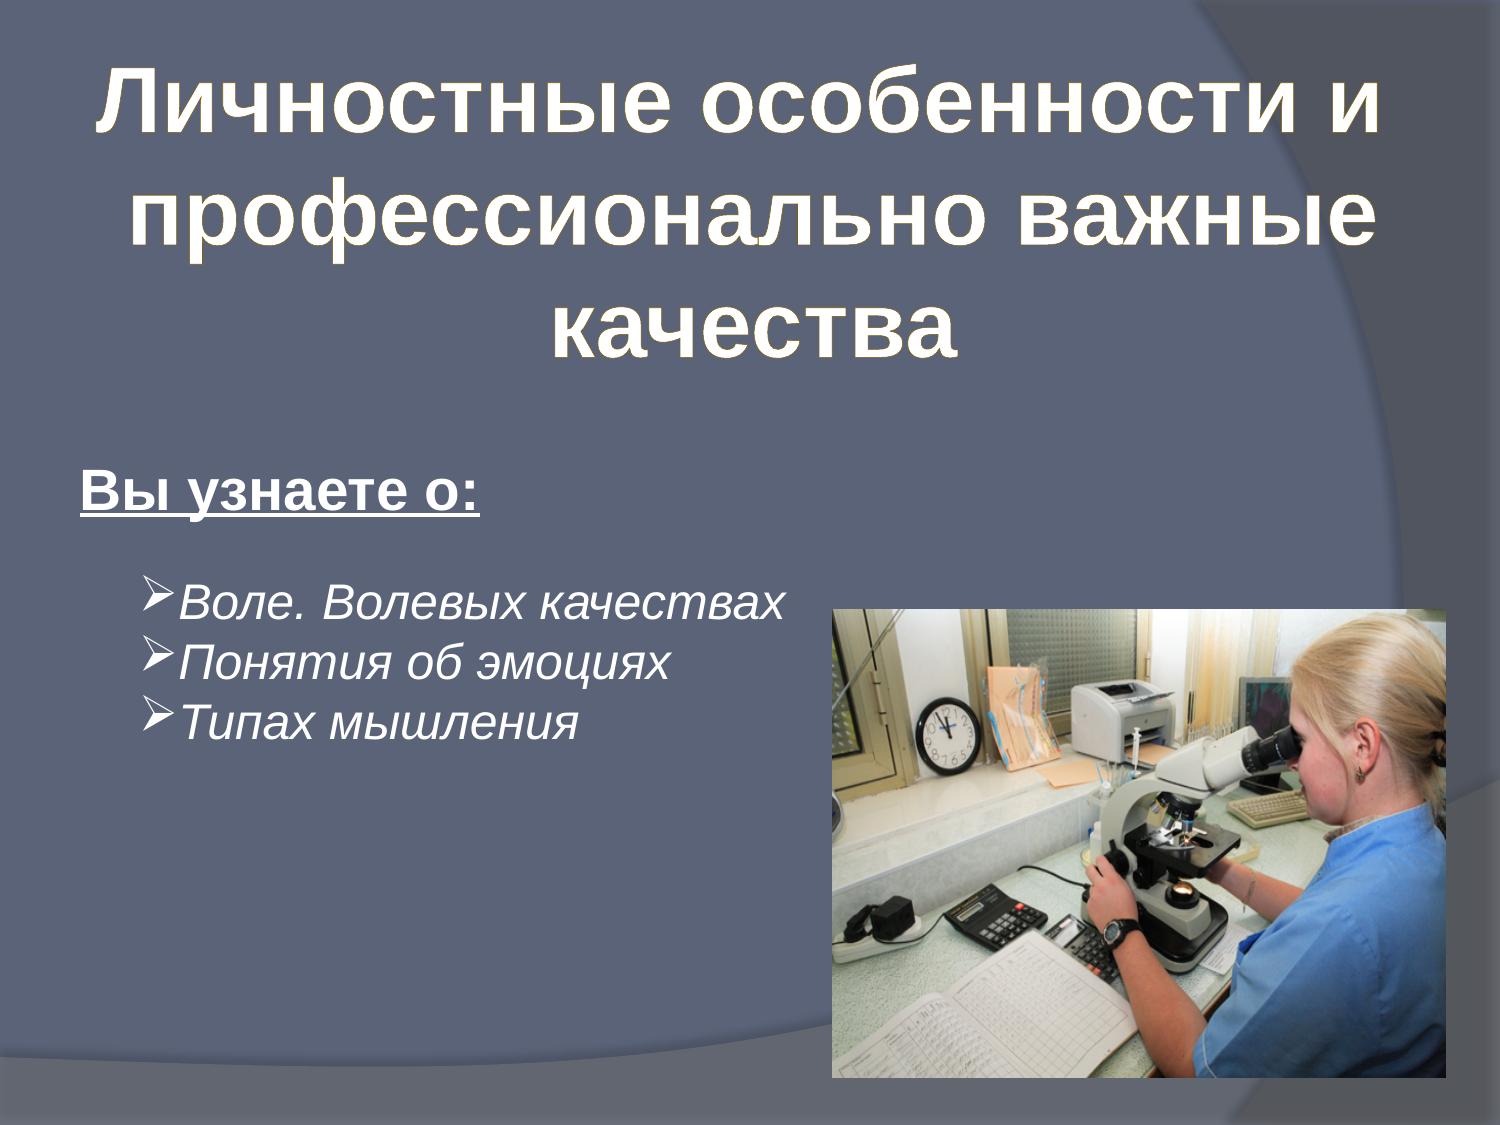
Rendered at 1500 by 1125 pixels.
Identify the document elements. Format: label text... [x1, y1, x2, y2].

picture [831, 609, 1446, 1078]
text_box Личностные особенности и профессионально важные качества [41, 30, 1465, 384]
text_box Вы узнаете о: [64, 444, 1258, 530]
text_box Воле. Волевых качествах Понятия об эмоциях Типах мышления [123, 562, 833, 758]
